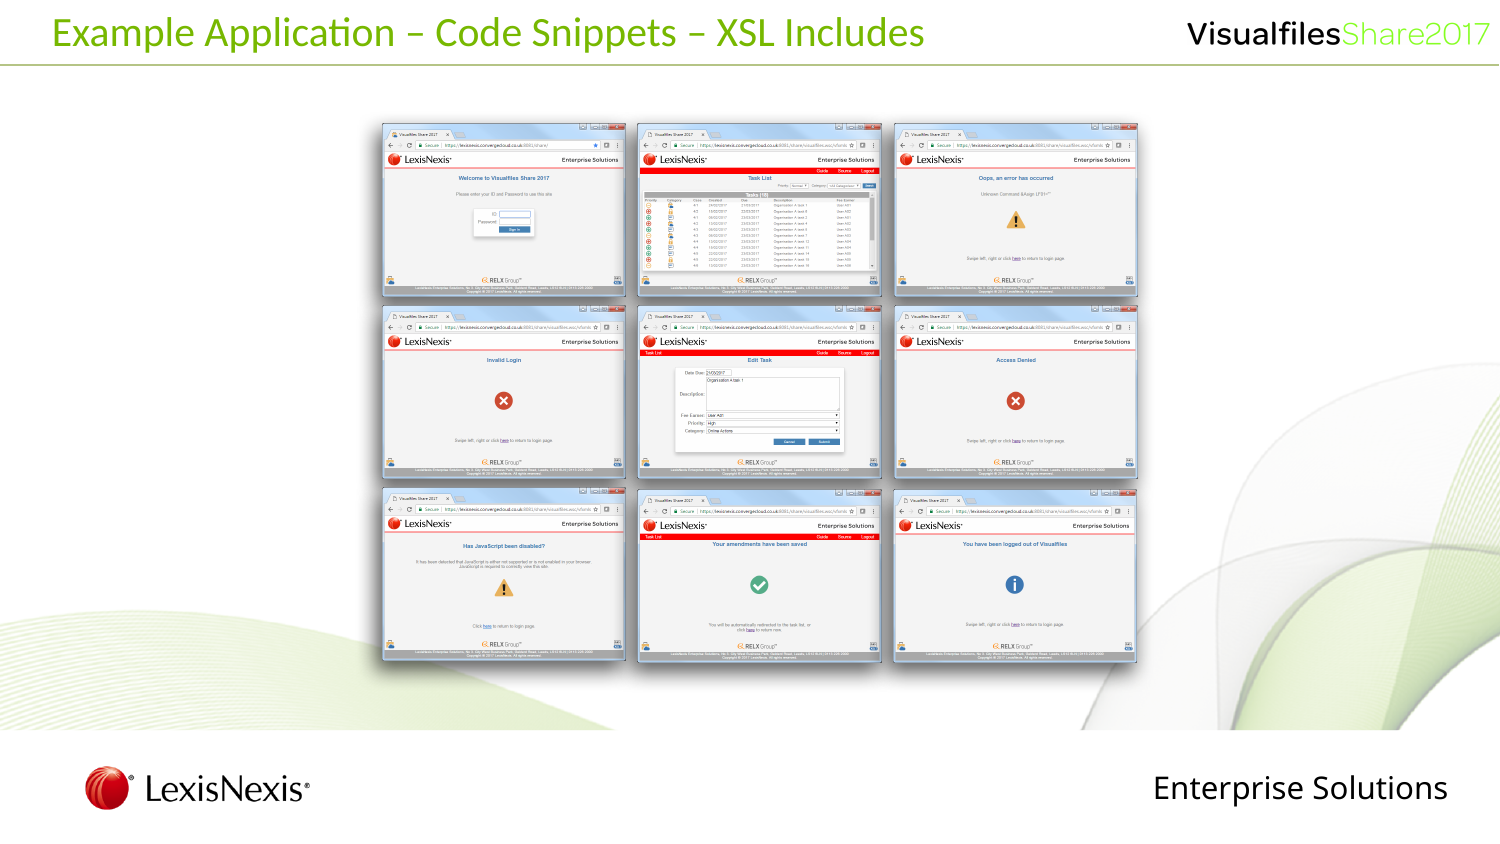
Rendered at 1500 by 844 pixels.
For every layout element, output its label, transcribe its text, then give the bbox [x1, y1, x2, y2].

title Example Application – Code Snippets – XSL Includes [46, 14, 1178, 61]
picture [0, 0, 1500, 844]
